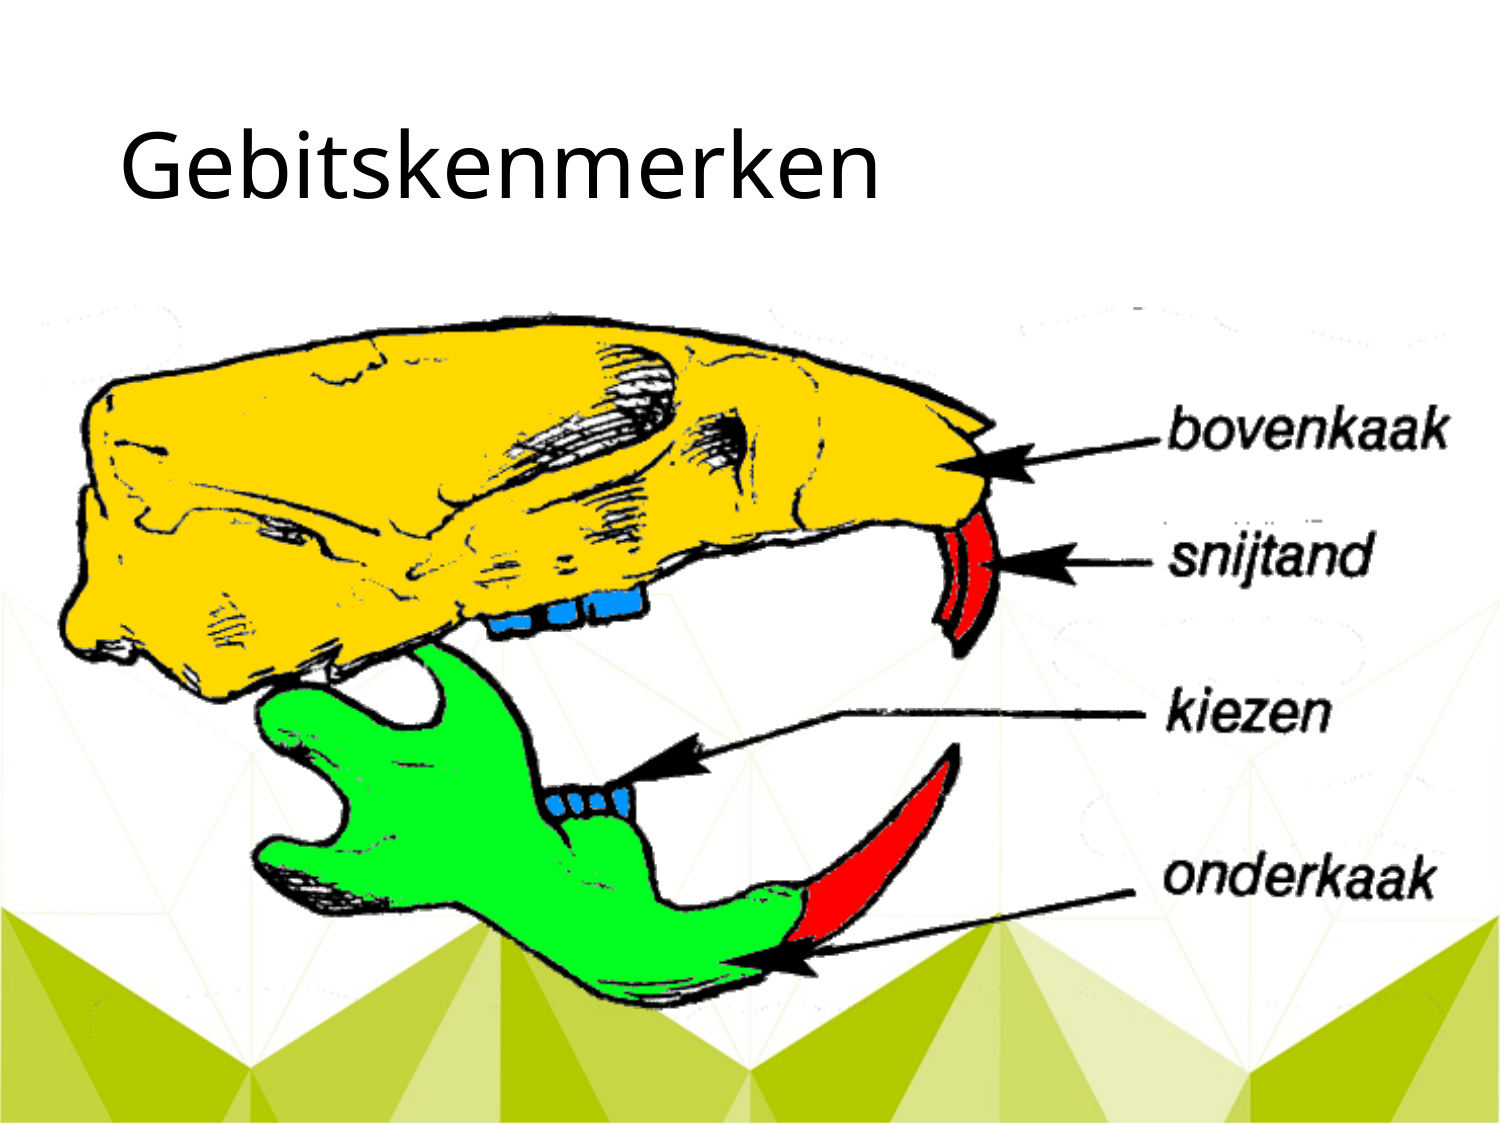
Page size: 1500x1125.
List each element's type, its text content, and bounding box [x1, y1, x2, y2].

picture [0, 0, 1500, 1125]
title Gebitskenmerken [103, 59, 1397, 278]
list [42, 304, 1458, 1039]
